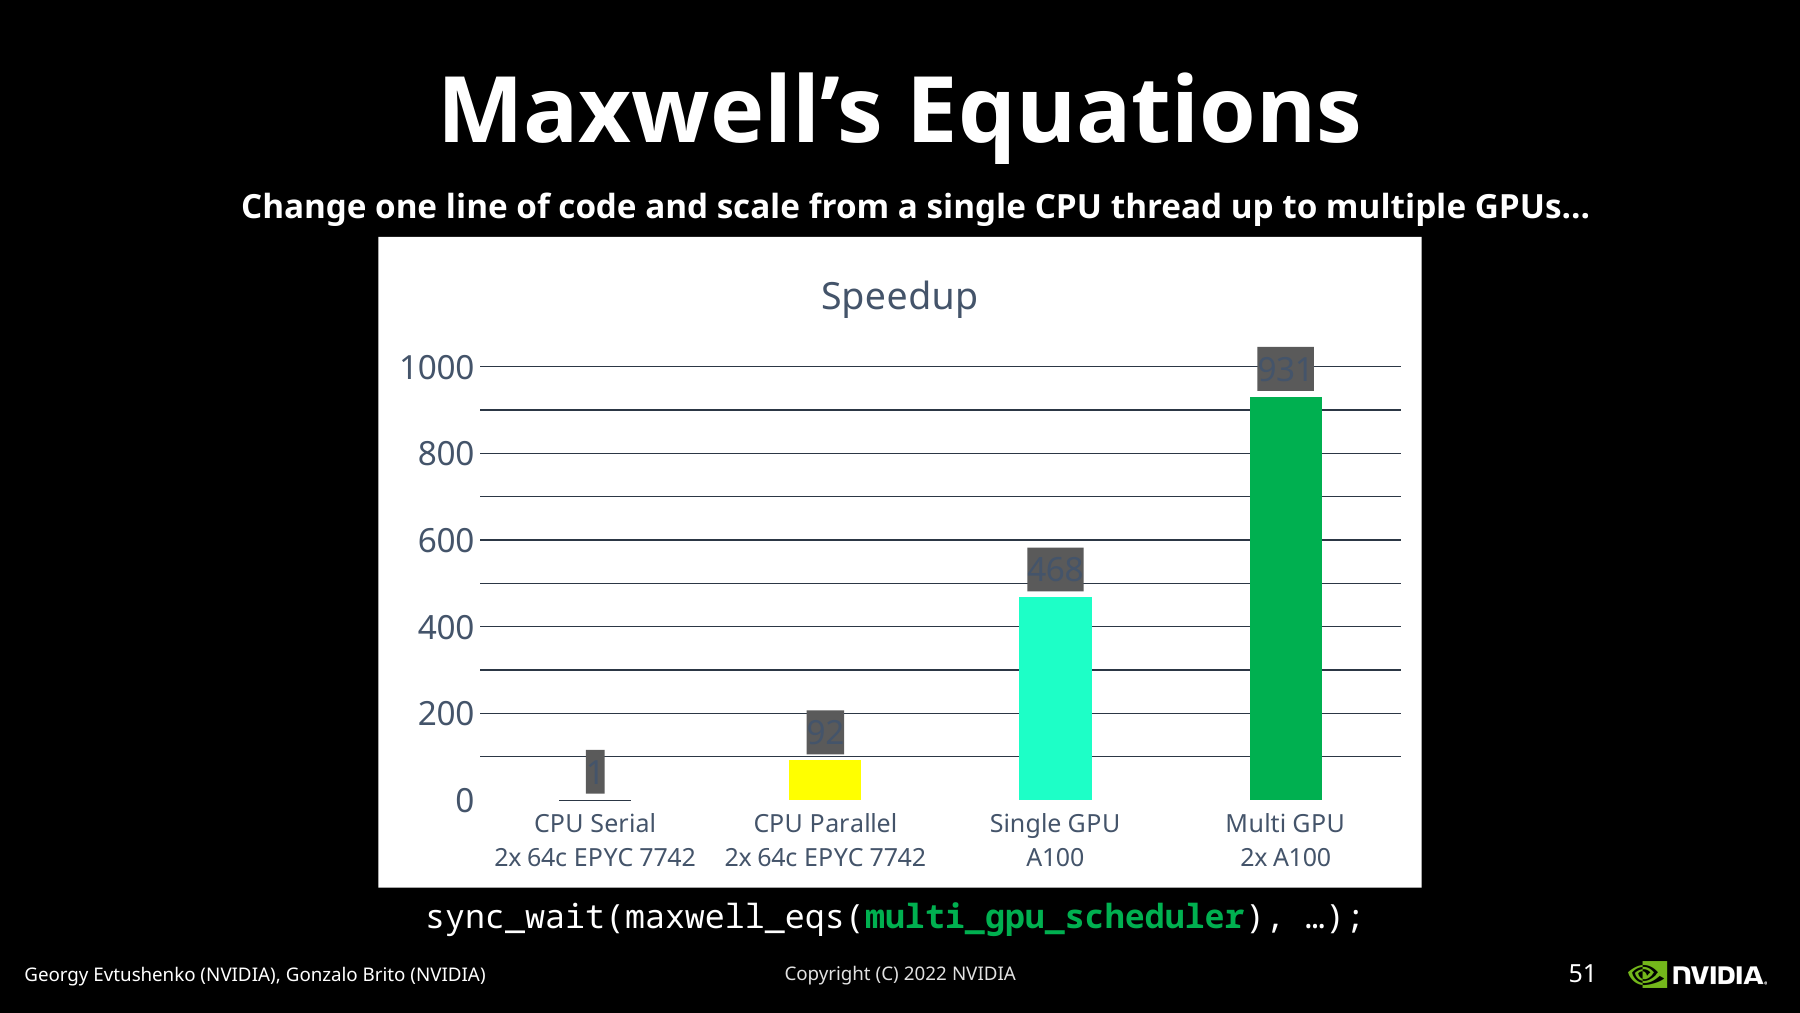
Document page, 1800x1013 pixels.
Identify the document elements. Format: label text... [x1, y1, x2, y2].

footer Copyright (C) 2022 NVIDIA [594, 947, 1206, 1002]
text_box sync_wait(maxwell_eqs(multi_gpu_scheduler), …); [410, 896, 1390, 942]
text_box Change one line of code and scale from a single CPU thread up to multiple GPUs… [200, 180, 1634, 235]
picture [1628, 961, 1767, 988]
slide_number 51 [1273, 947, 1613, 1002]
text_box Georgy Evtushenko (NVIDIA), Gonzalo Brito (NVIDIA) [7, 956, 502, 995]
chart [378, 236, 1422, 888]
title Maxwell’s Equations [81, 41, 1719, 169]
